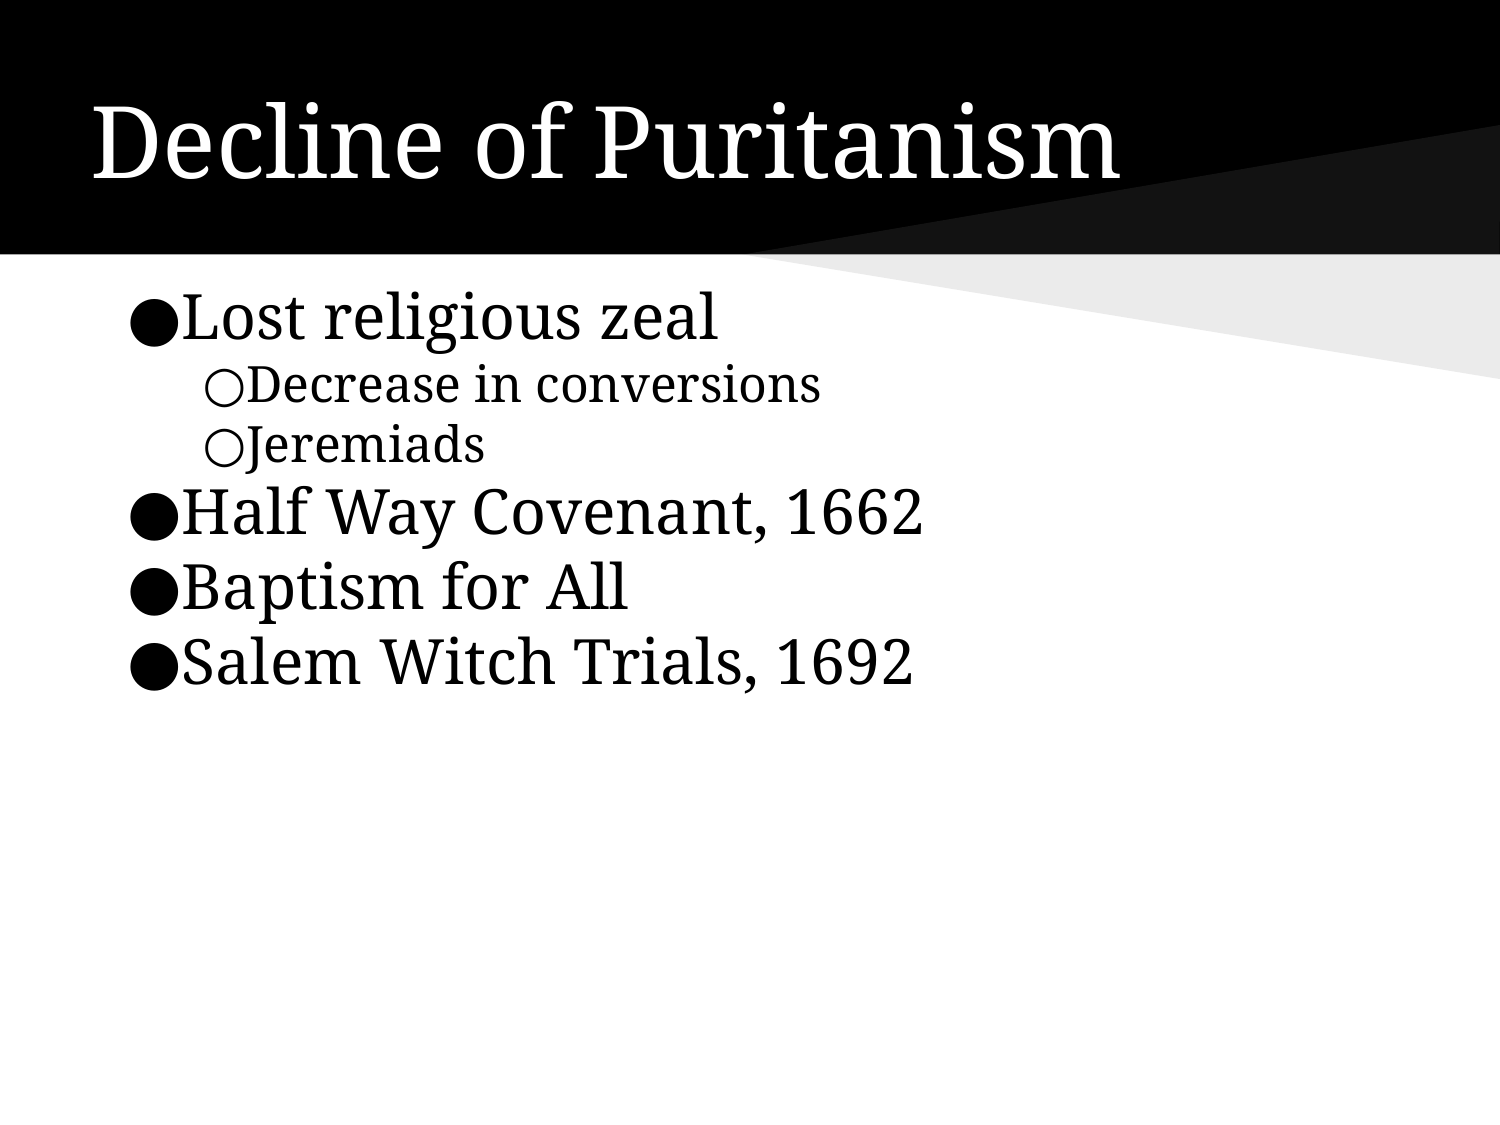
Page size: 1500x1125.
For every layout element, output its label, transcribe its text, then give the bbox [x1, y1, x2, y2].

title Decline of Puritanism [75, 45, 1425, 233]
list Lost religious zeal Decrease in conversions Jeremiads Half Way Covenant, 1662 Baptism for All Salem Witch Trials, 1692 [75, 262, 1425, 1078]
